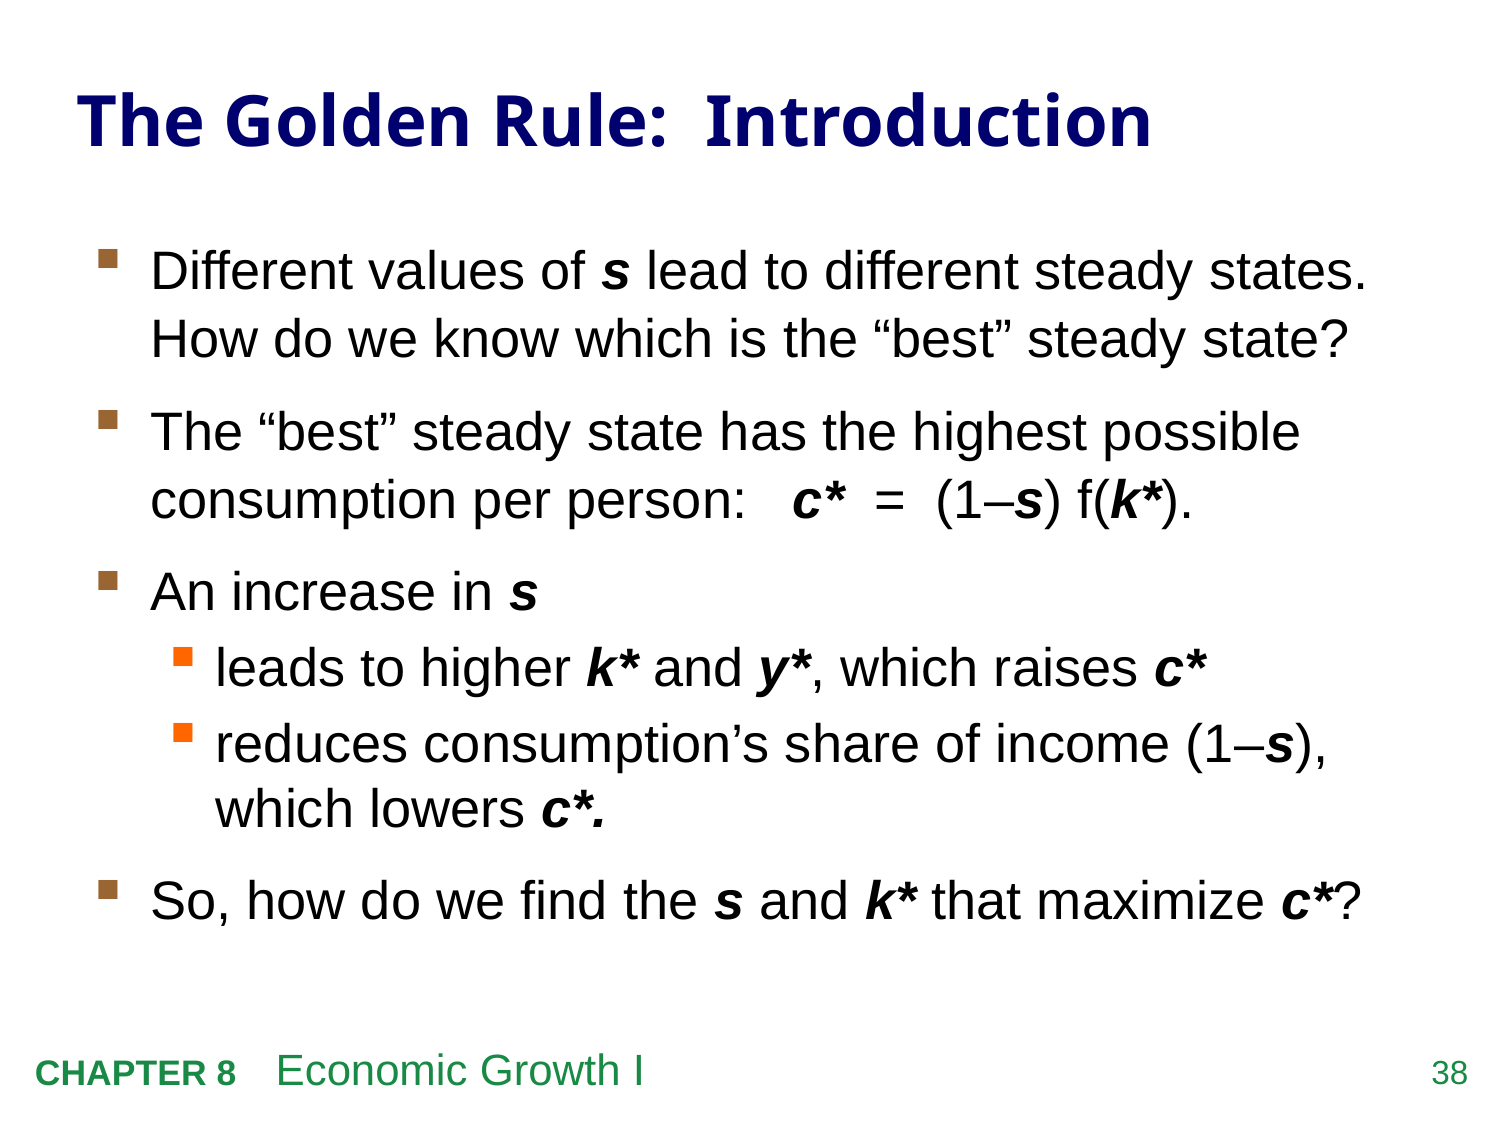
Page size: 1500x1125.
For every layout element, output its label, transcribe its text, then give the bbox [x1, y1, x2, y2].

title The Golden Rule: Introduction [76, 38, 1430, 193]
list Different values of s lead to different steady states. How do we know which is the “best” steady state? The “best” steady state has the highest possible consumption per person: c* = (1–s) f(k*). An increase in s leads to higher k* and y*, which raises c* reduces consumption’s share of income (1–s), which lowers c*. So, how do we find the s and k* that maximize c*? [78, 224, 1429, 1045]
